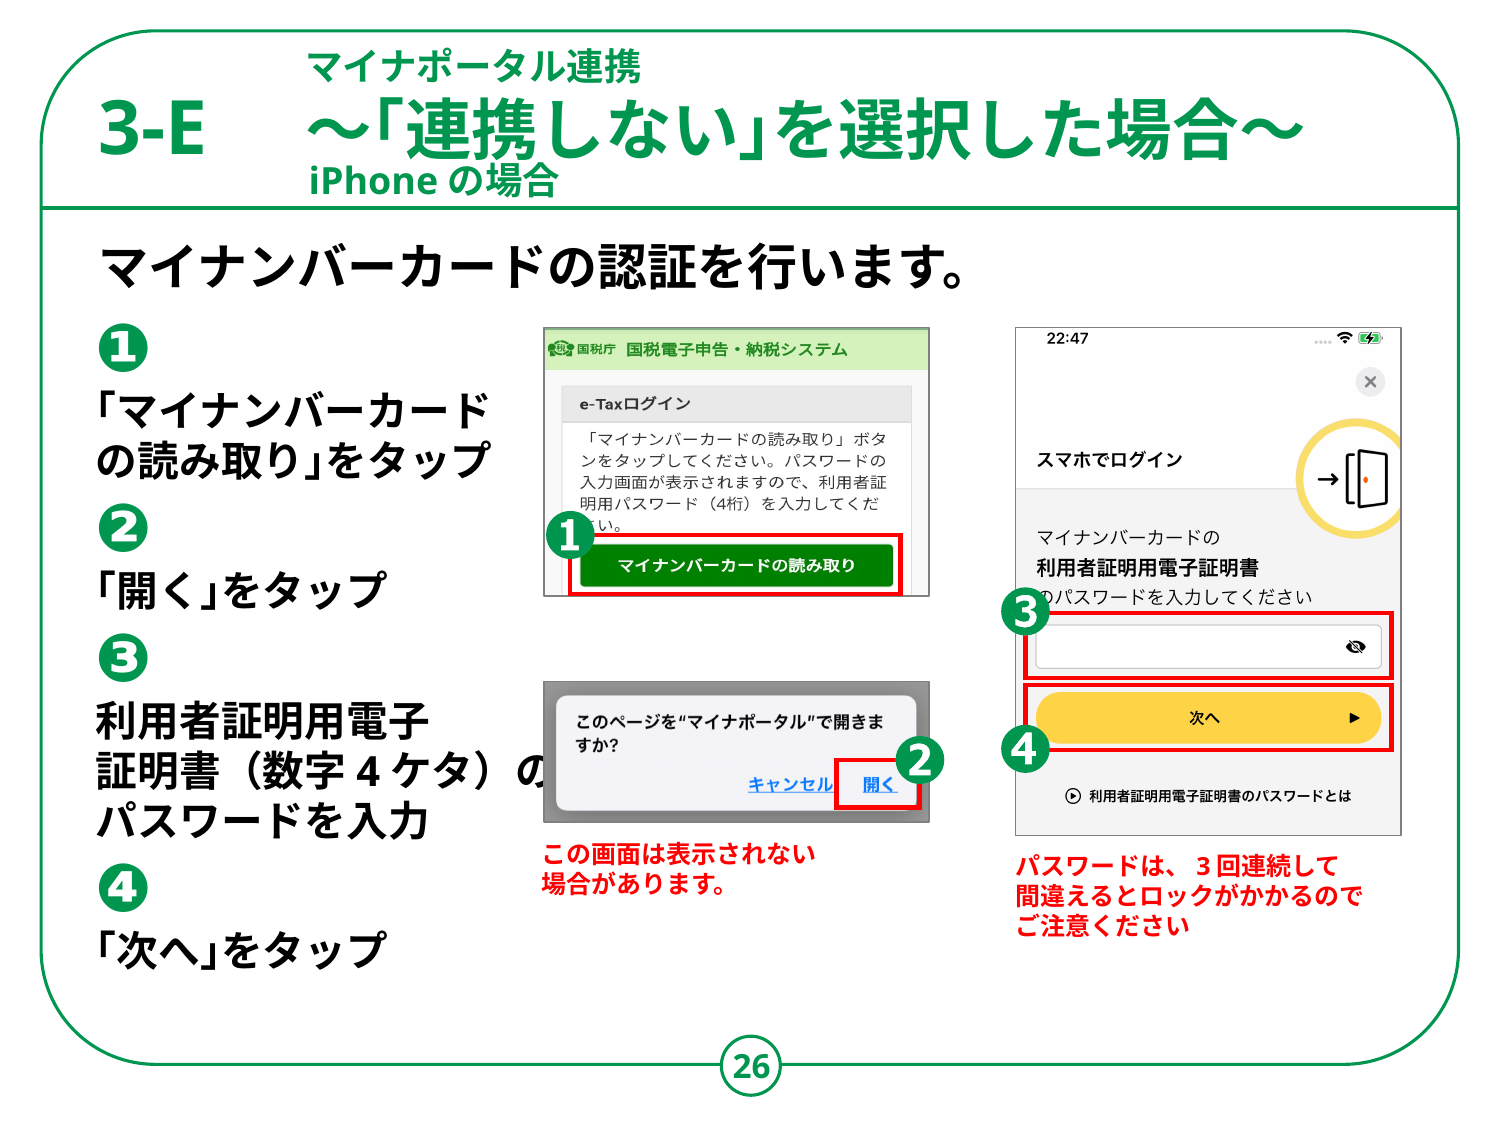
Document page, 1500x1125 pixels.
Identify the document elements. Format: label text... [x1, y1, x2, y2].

text_box 3-E [83, 90, 291, 179]
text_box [1001, 587, 1050, 636]
title マイナポータル連携 ～｢連携しない｣を選択した場合～ [289, 57, 1471, 176]
picture [544, 328, 929, 596]
subtitle マイナンバーカードの認証を行います。 [68, 234, 1427, 294]
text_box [546, 510, 595, 559]
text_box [1001, 724, 1050, 773]
picture [1016, 328, 1400, 835]
text_box この画面は表示されない 場合があります。 [526, 831, 1003, 906]
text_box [895, 735, 945, 784]
text_box iPhoneの場合 [293, 149, 700, 210]
text_box パスワードは、3回連続して 間違えるとロックがかかるので ご注意ください [1000, 842, 1477, 948]
picture [544, 682, 929, 822]
text_box ❶ ｢マイナンバーカード の読み取り｣をタップ ❷ ｢開く｣をタップ ❸ 利用者証明用電子 証明書（数字4ケタ）の パスワードを入力 ❹ ｢次へ｣をタップ [79, 297, 671, 983]
